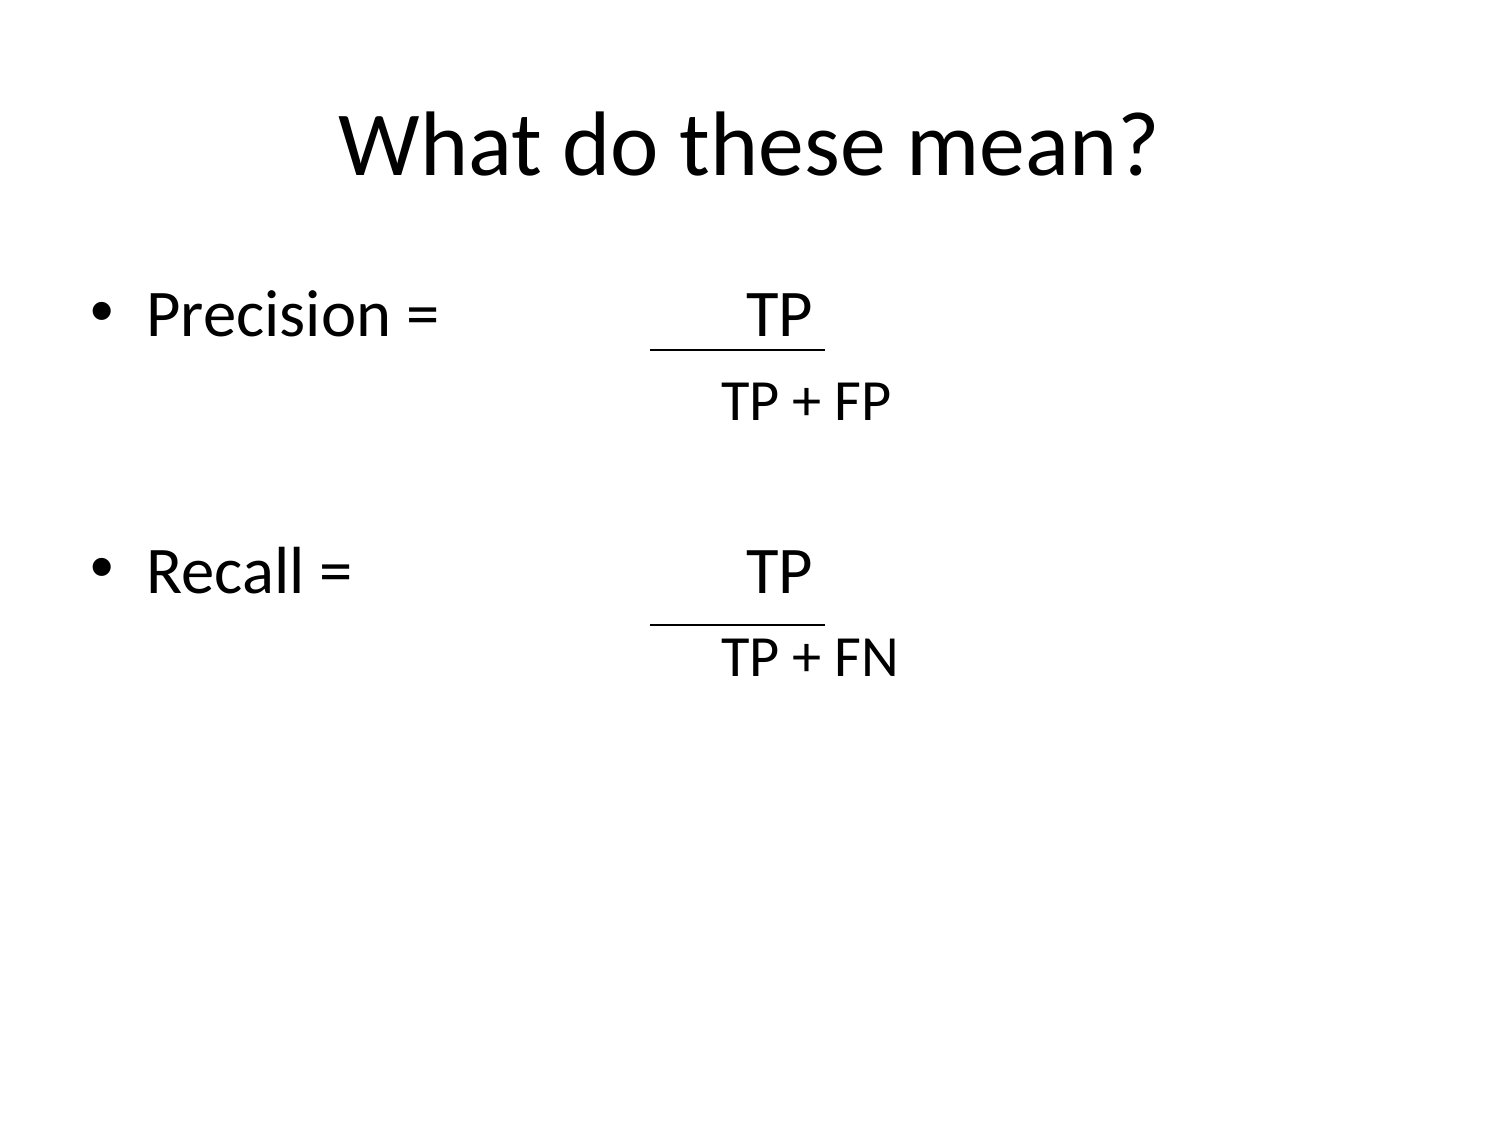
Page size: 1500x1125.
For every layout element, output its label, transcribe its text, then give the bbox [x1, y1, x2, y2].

list Precision = TP TP + FP Recall = TP TP + FN [75, 262, 1425, 1005]
title What do these mean? [75, 45, 1425, 233]
